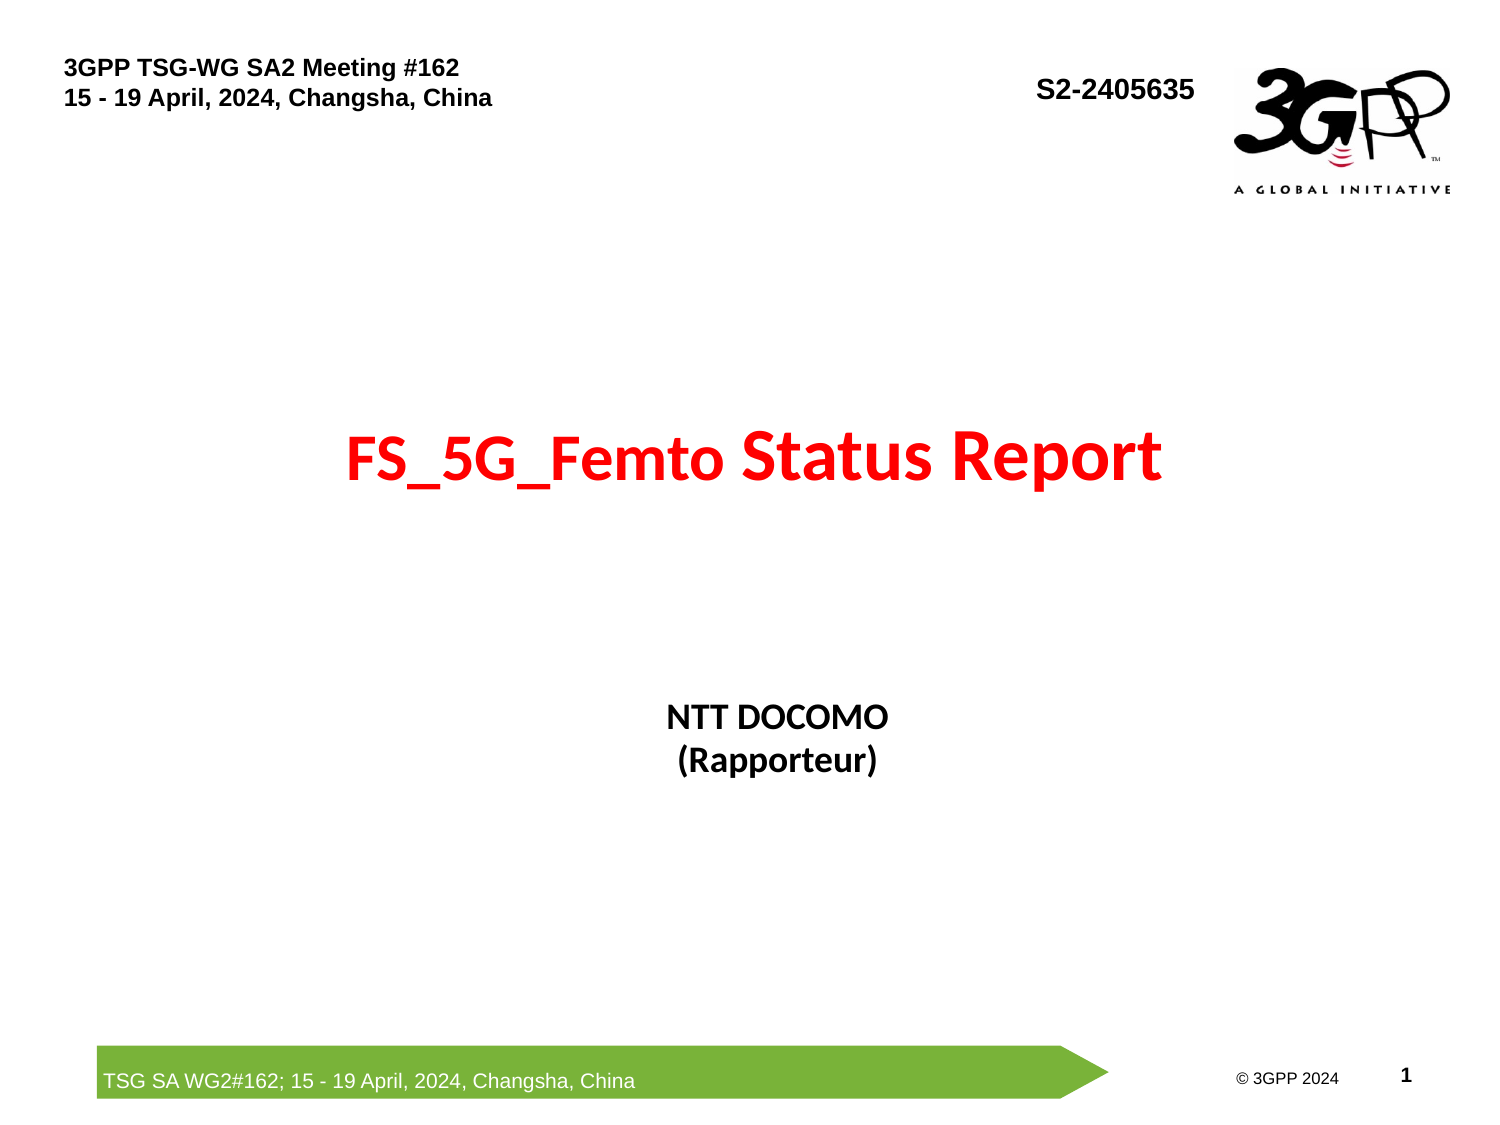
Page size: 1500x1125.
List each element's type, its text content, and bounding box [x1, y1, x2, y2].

subtitle NTT DOCOMO (Rapporteur) [252, 657, 1303, 873]
picture [1234, 68, 1450, 194]
title FS_5G_Femto Status Report [61, 359, 1449, 541]
text_box S2-2405635 [1021, 62, 1224, 113]
